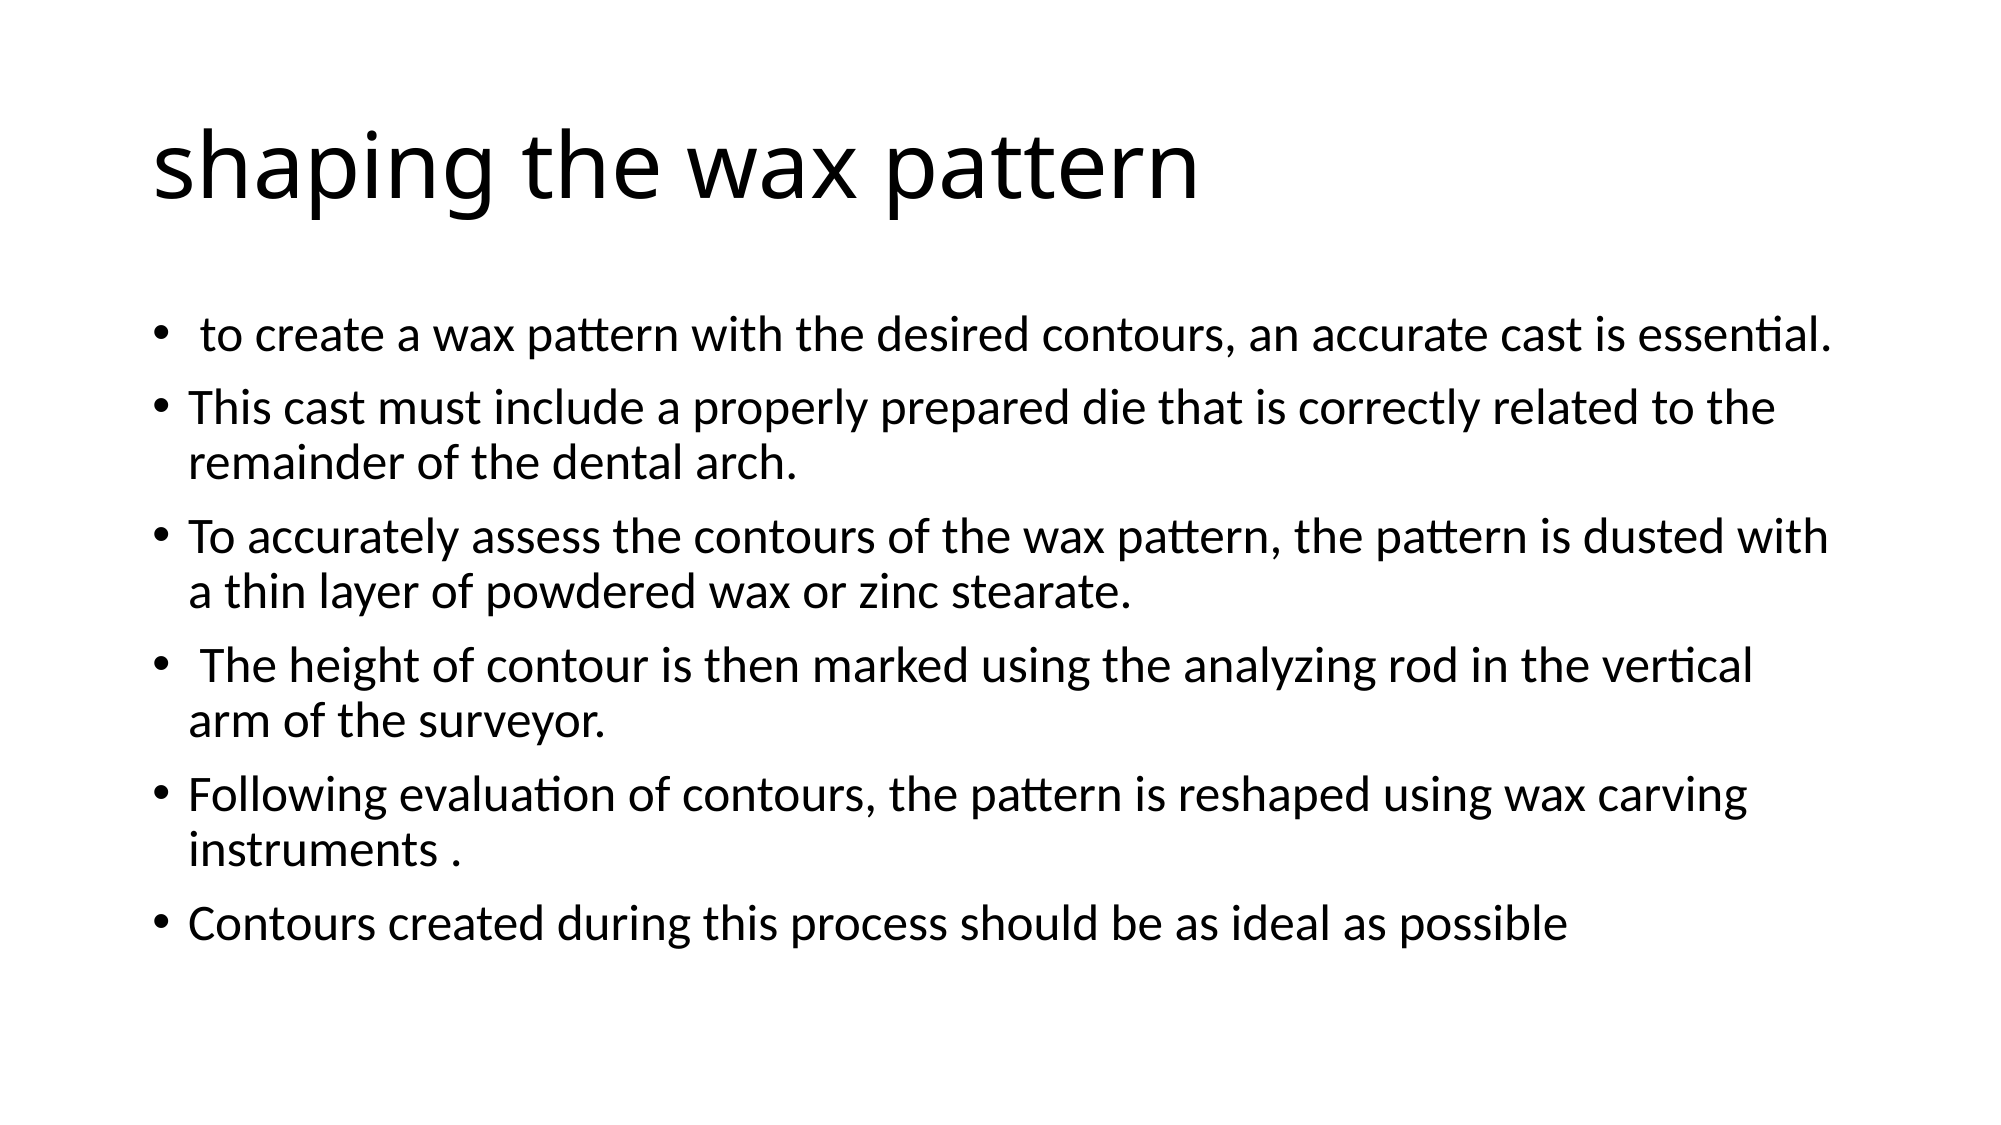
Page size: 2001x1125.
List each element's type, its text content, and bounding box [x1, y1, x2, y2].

title shaping the wax pattern [137, 59, 1863, 278]
list to create a wax pattern with the desired contours, an accurate cast is essential. This cast must include a properly prepared die that is correctly related to the remainder of the dental arch. To accurately assess the contours of the wax pattern, the pattern is dusted with a thin layer of powdered wax or zinc stearate. The height of contour is then marked using the analyzing rod in the vertical arm of the surveyor. Following evaluation of contours, the pattern is reshaped using wax carving instruments . Contours created during this process should be as ideal as possible [137, 299, 1863, 1014]
